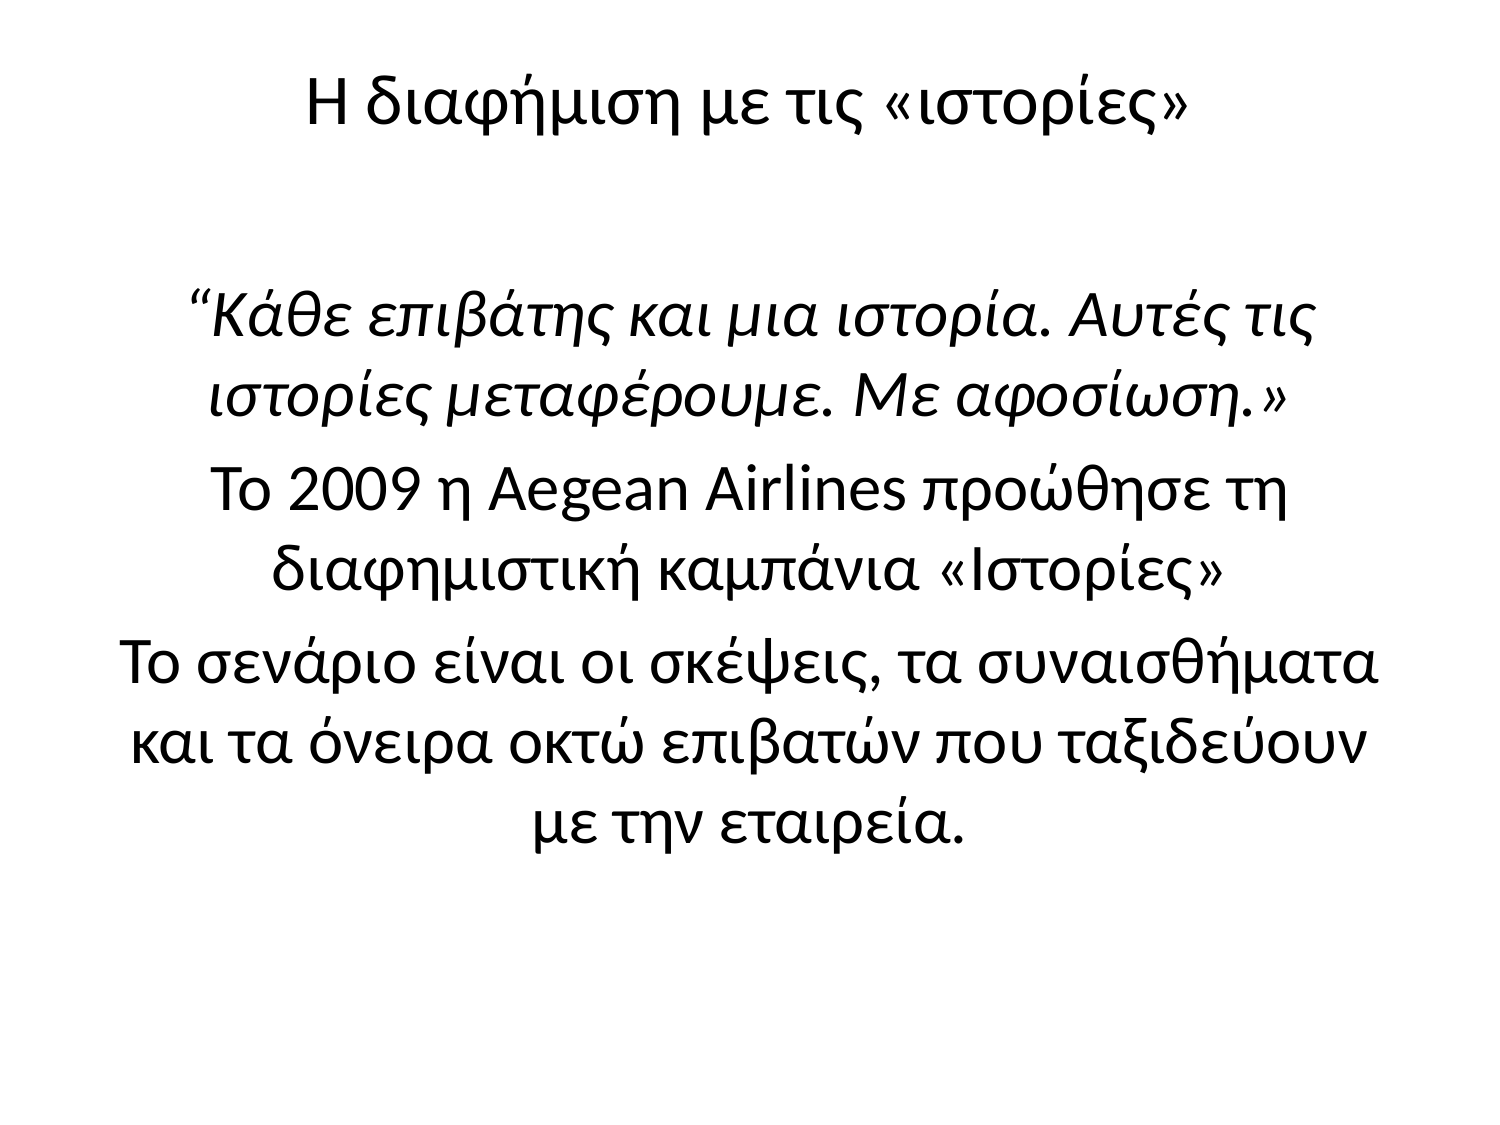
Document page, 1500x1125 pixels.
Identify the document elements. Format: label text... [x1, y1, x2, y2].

list “Κάθε επιβάτης και μια ιστορία. Αυτές τις ιστορίες μεταφέρουμε. Με αφοσίωση.» Το 2009 η Aegean Airlines προώθησε τη διαφημιστική καμπάνια «Ιστορίες» Το σενάριο είναι οι σκέψεις, τα συναισθήματα και τα όνειρα οκτώ επιβατών που ταξιδεύουν με την εταιρεία. [74, 262, 1426, 1006]
title Η διαφήμιση με τις «ιστορίες» [74, 44, 1426, 233]
